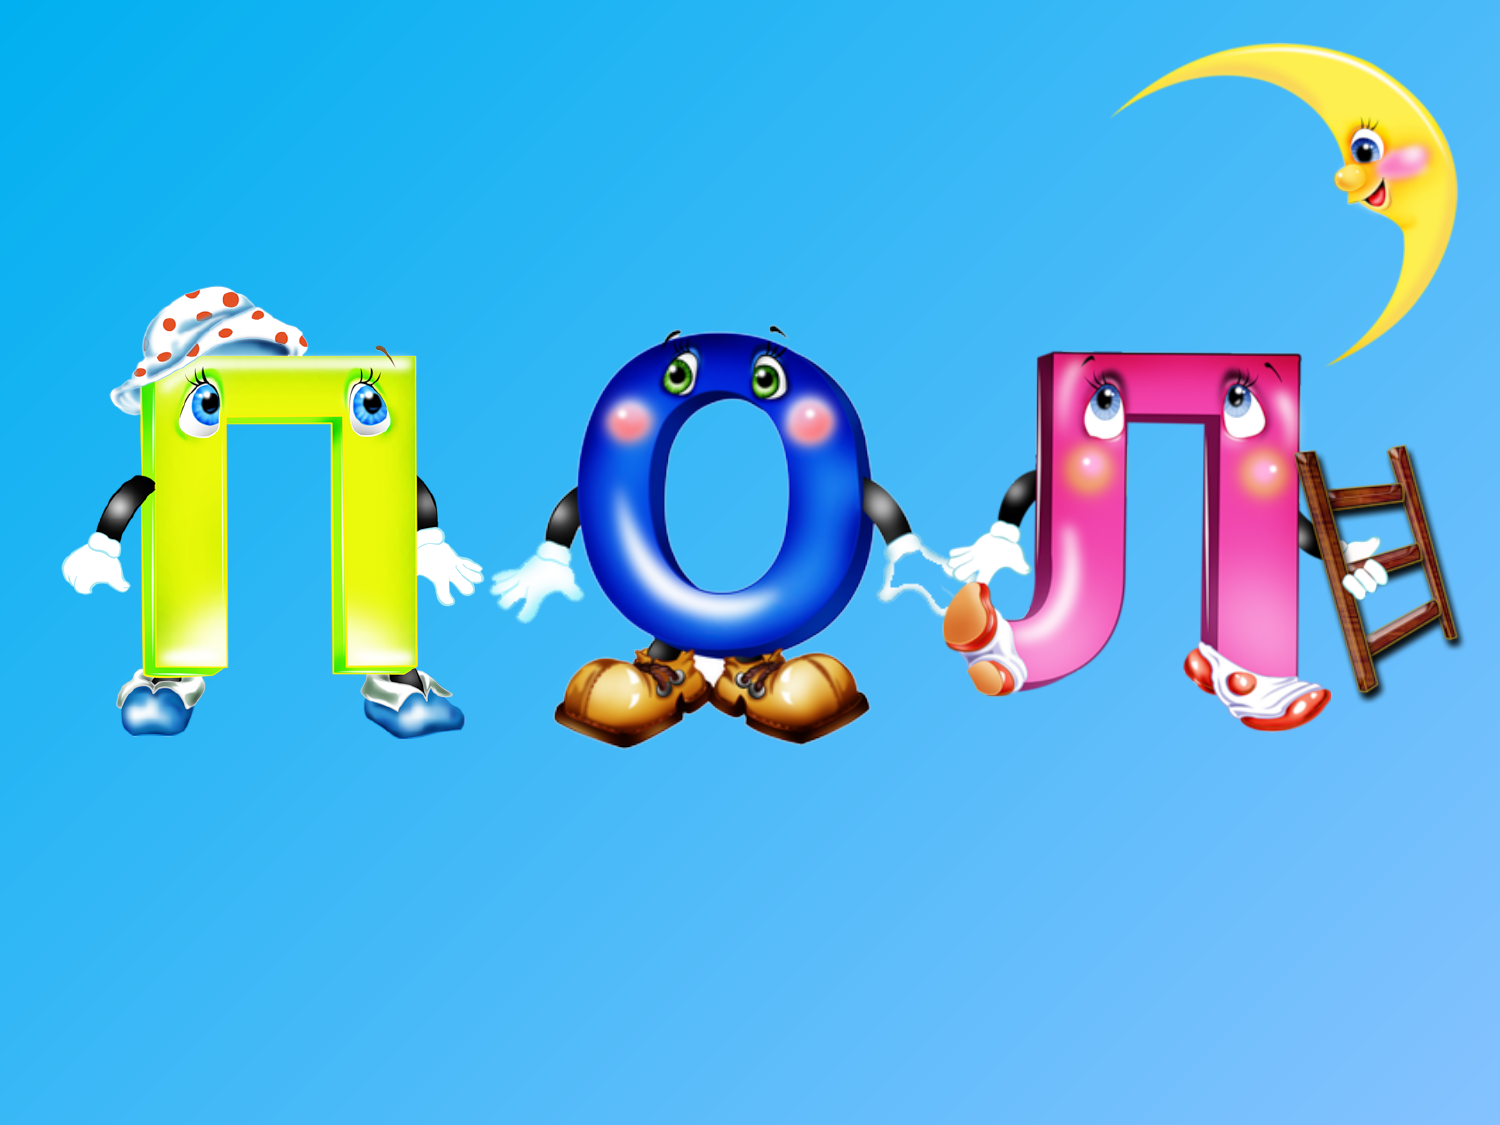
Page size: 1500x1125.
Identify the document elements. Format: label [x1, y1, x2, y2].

picture [57, 34, 1467, 762]
